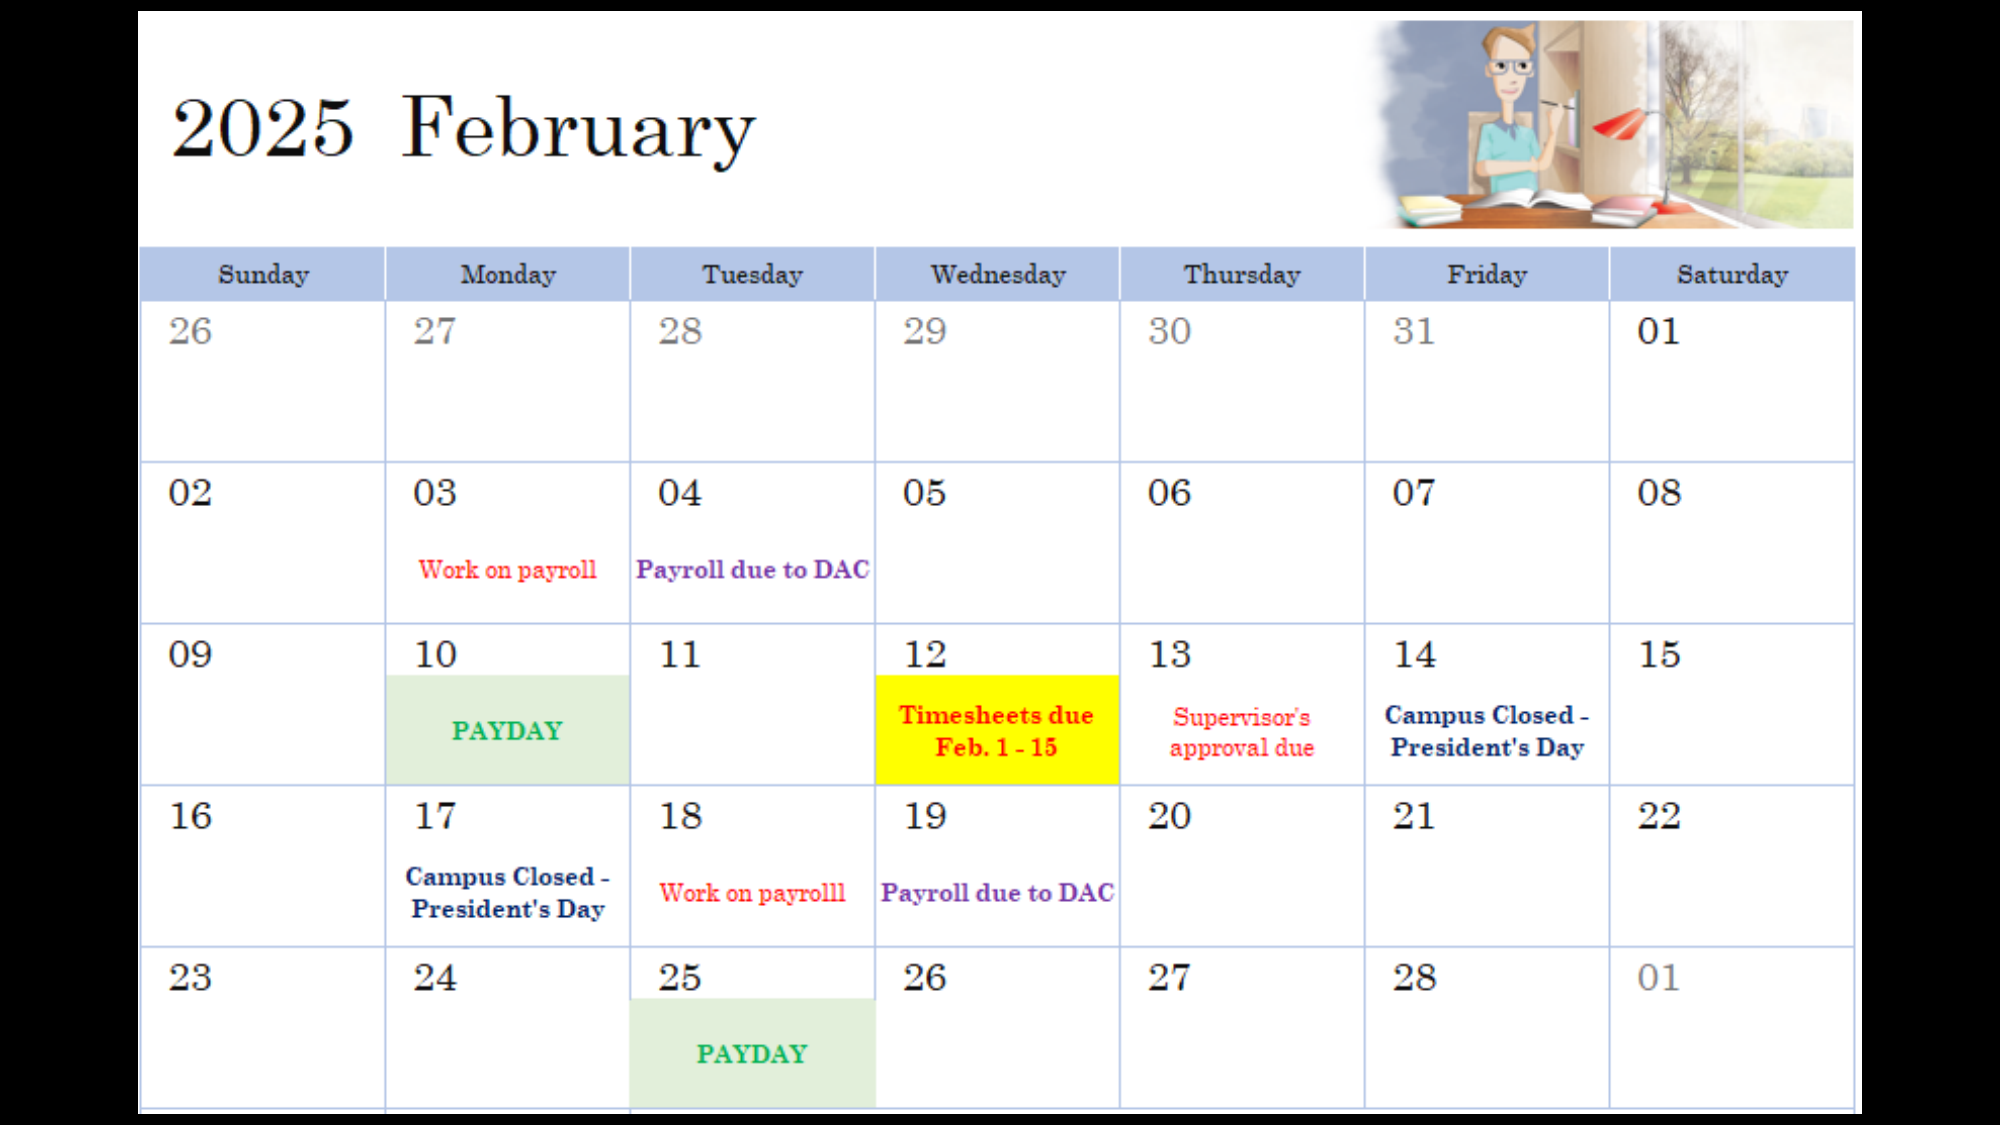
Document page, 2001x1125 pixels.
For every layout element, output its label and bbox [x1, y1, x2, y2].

picture [138, 11, 1862, 1114]
